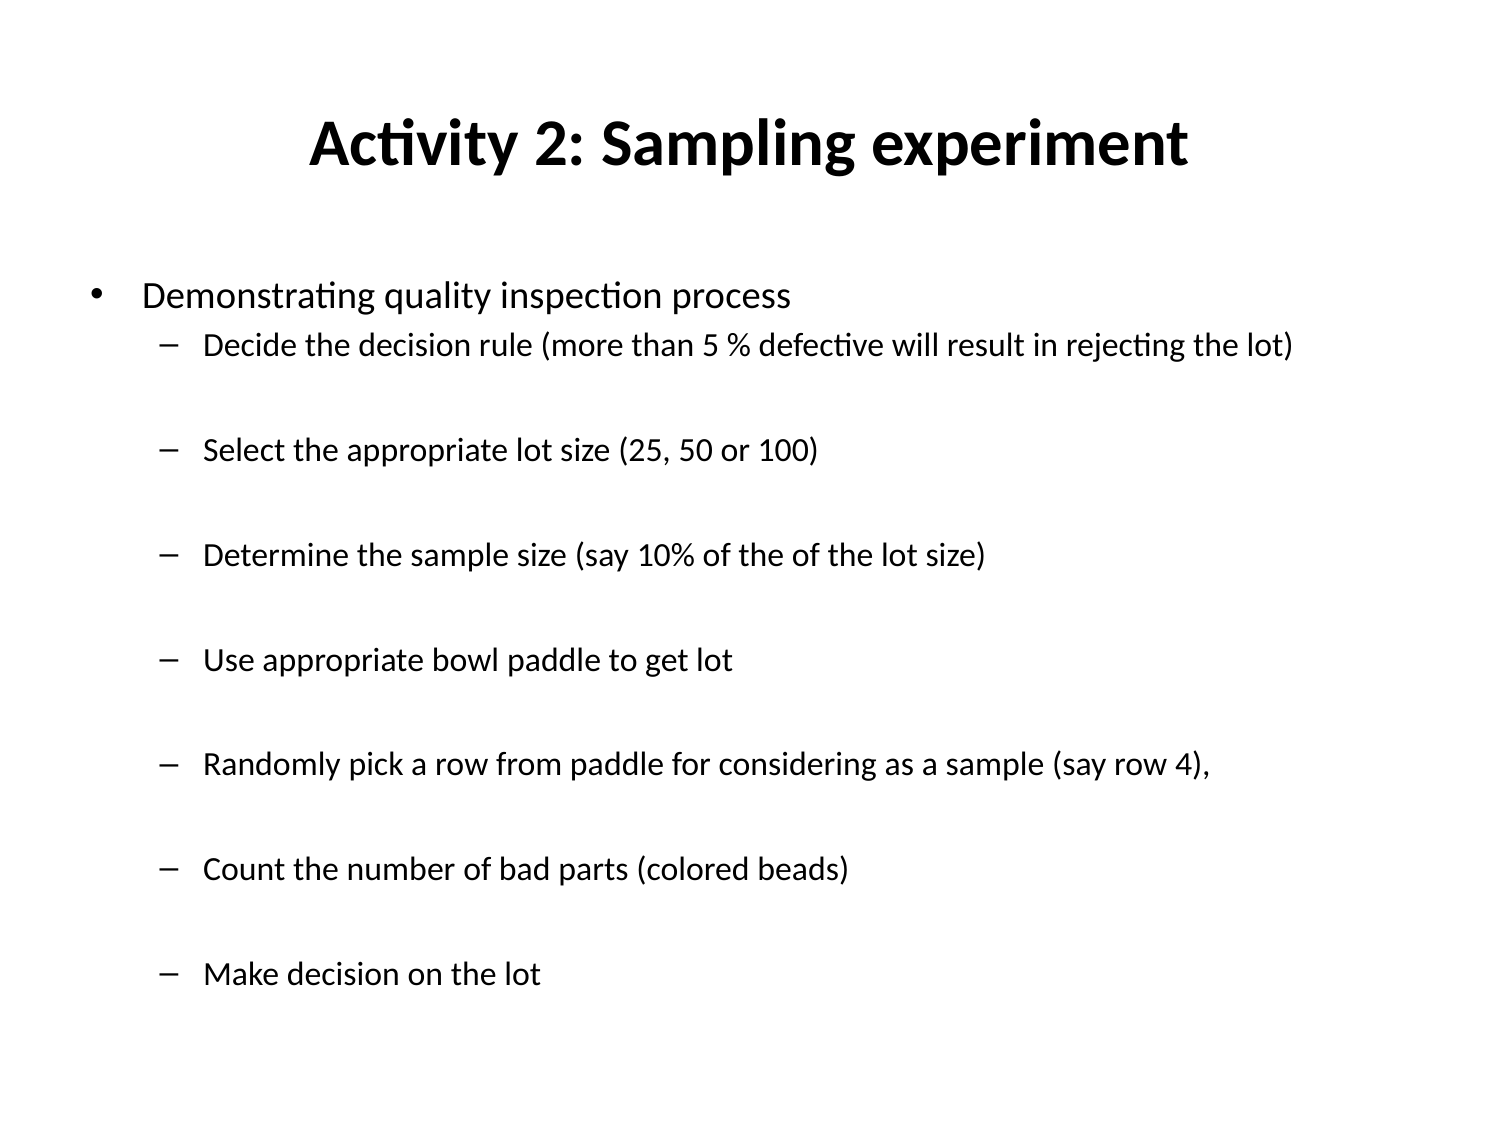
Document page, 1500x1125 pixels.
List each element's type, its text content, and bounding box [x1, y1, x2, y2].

title Activity 2: Sampling experiment [75, 45, 1425, 233]
list Demonstrating quality inspection process Decide the decision rule (more than 5 % defective will result in rejecting the lot) Select the appropriate lot size (25, 50 or 100) Determine the sample size (say 10% of the of the lot size) Use appropriate bowl paddle to get lot Randomly pick a row from paddle for considering as a sample (say row 4), Count the number of bad parts (colored beads) Make decision on the lot [75, 262, 1425, 1005]
